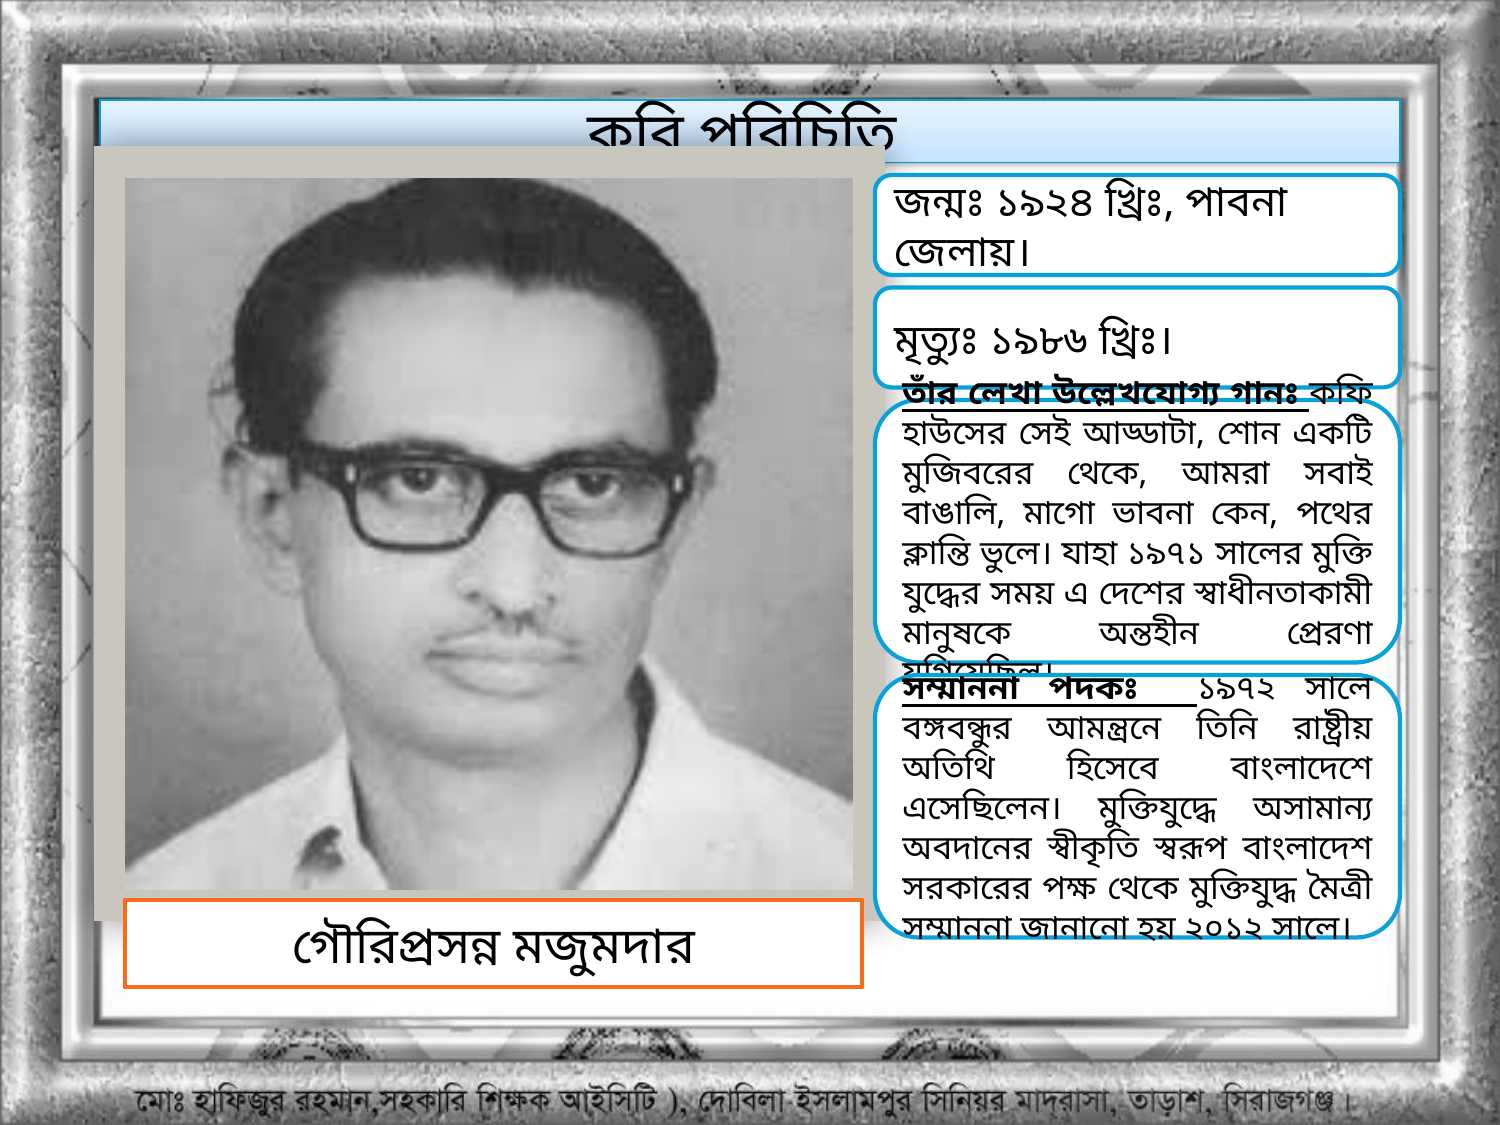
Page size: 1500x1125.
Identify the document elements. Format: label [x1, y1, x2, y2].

text_box [99, 99, 1401, 988]
picture [0, 0, 1500, 1125]
